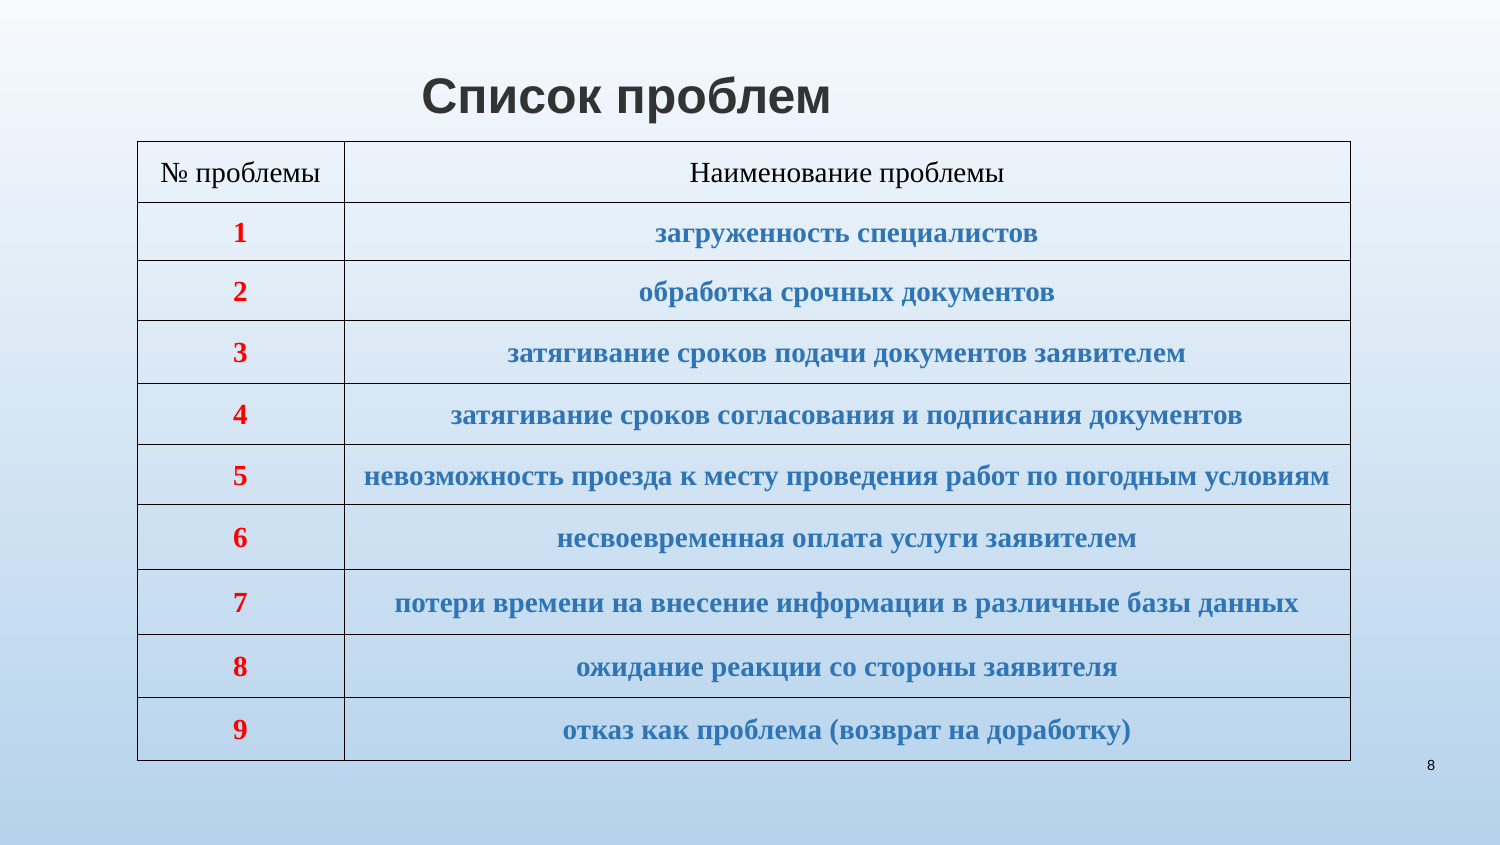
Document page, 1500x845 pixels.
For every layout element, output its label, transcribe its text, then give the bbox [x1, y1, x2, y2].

table_cell несвоевременная оплата услуги заявителем [345, 505, 1350, 569]
table_cell 4 [138, 384, 344, 444]
table_cell загруженность специалистов [345, 203, 1350, 260]
table_cell невозможность проезда к месту проведения работ по погодным условиям [345, 445, 1350, 504]
table_cell 3 [138, 321, 344, 383]
title Список проблем [88, 70, 1165, 125]
table_cell 7 [138, 570, 344, 634]
table_cell 6 [138, 505, 344, 569]
table_cell 9 [138, 698, 344, 760]
table_cell 2 [138, 261, 344, 320]
table_header № проблемы [138, 142, 344, 202]
table_cell обработка срочных документов [345, 261, 1350, 320]
table_cell ожидание реакции со стороны заявителя [345, 635, 1350, 697]
table_cell затягивание сроков подачи документов заявителем [345, 321, 1350, 383]
table_cell отказ как проблема (возврат на доработку) [345, 698, 1350, 760]
table_cell 1 [138, 203, 344, 260]
table_cell 8 [138, 635, 344, 697]
table_cell затягивание сроков согласования и подписания документов [345, 384, 1350, 444]
table_cell потери времени на внесение информации в различные базы данных [345, 570, 1350, 634]
table_header Наименование проблемы [345, 142, 1350, 202]
table_cell 5 [138, 445, 344, 504]
